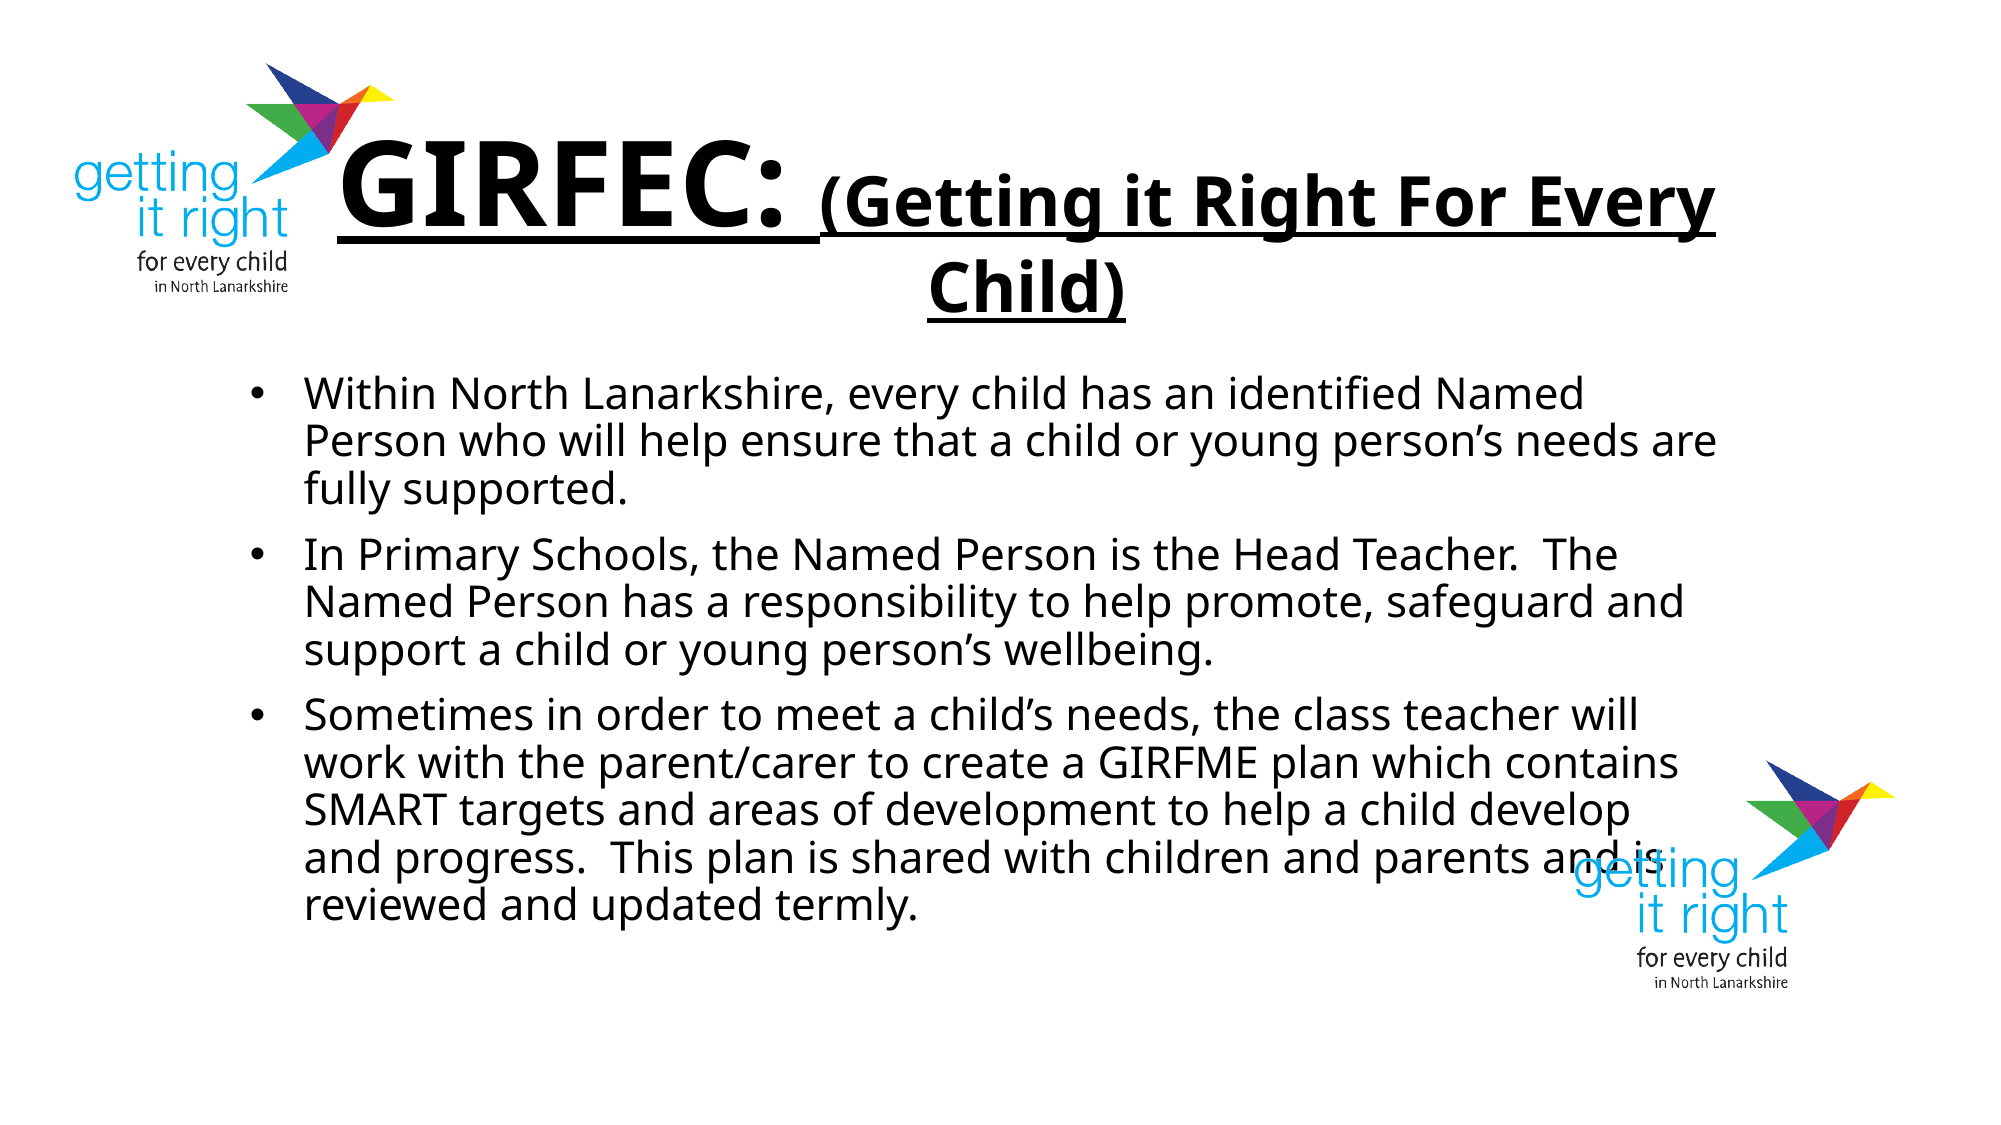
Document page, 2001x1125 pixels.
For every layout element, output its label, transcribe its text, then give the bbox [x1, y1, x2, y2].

title GIRFEC: (Getting it Right For Every Child) [276, 115, 1777, 335]
subtitle Within North Lanarkshire, every child has an identified Named Person who will help ensure that a child or young person’s needs are fully supported. In Primary Schools, the Named Person is the Head Teacher. The Named Person has a responsibility to help promote, safeguard and support a child or young person’s wellbeing. Sometimes in order to meet a child’s needs, the class teacher will work with the parent/carer to create a GIRFME plan which contains SMART targets and areas of development to help a child develop and progress. This plan is shared with children and parents and is reviewed and updated termly. [234, 363, 1735, 939]
picture [1557, 742, 1913, 1009]
picture [57, 45, 413, 313]
